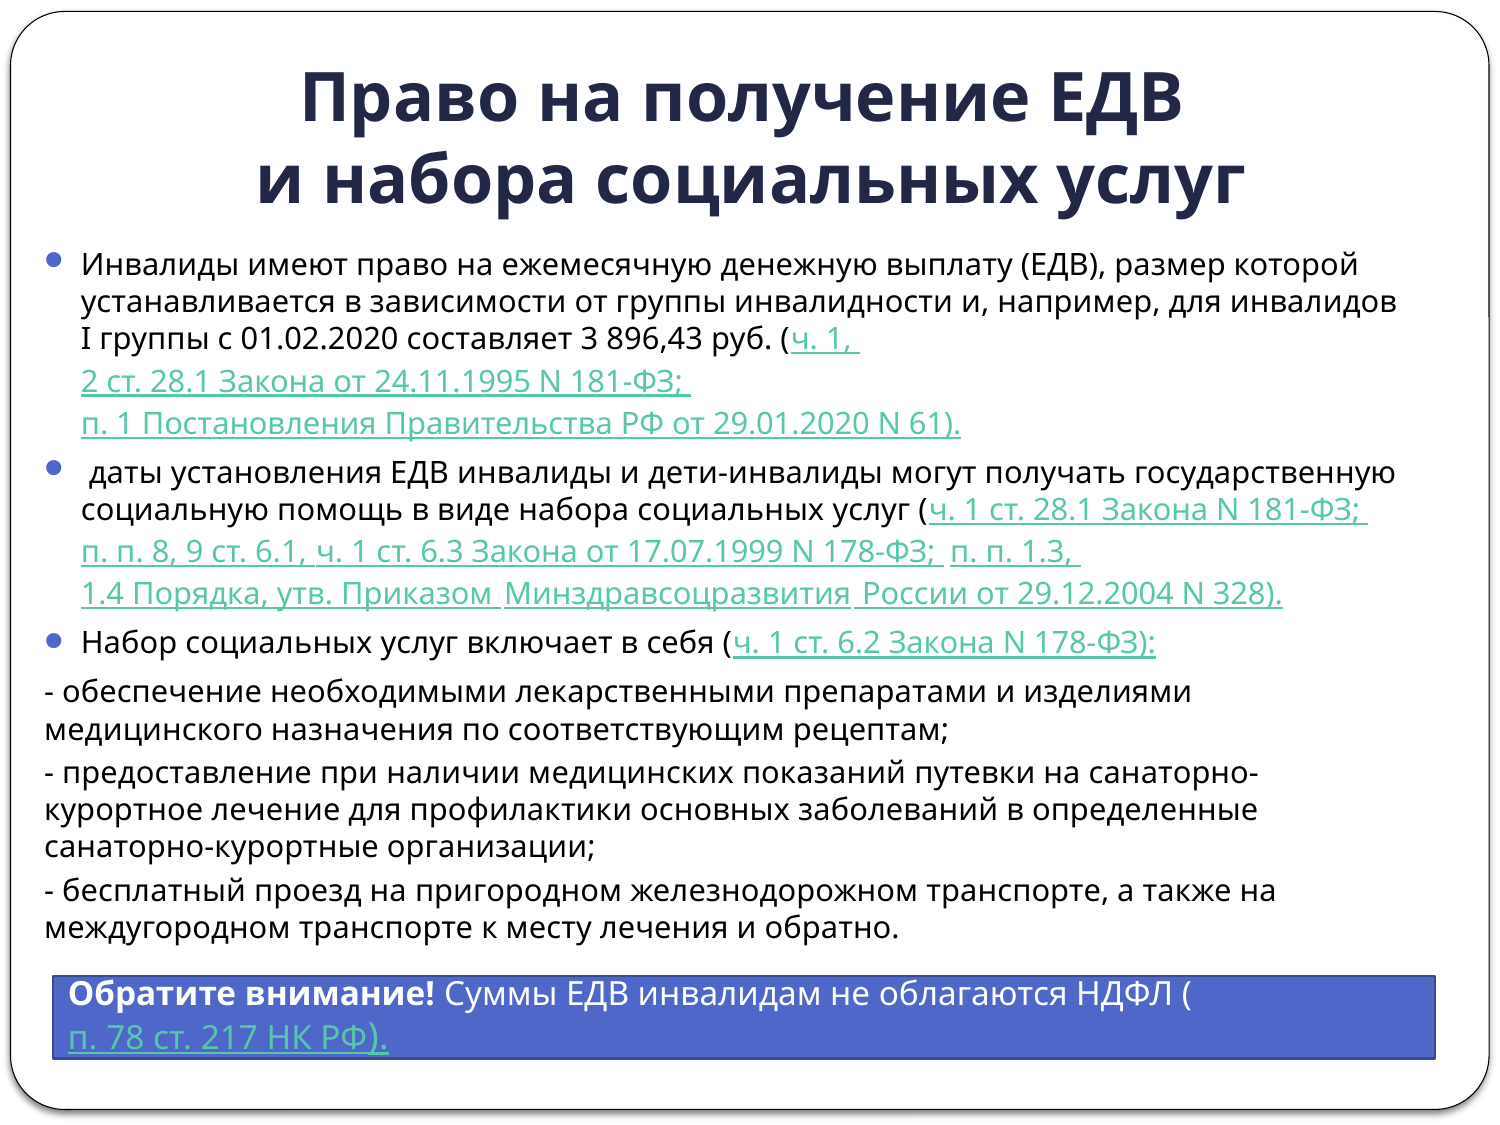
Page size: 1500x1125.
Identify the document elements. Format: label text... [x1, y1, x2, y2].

list Инвалиды имеют право на ежемесячную денежную выплату (ЕДВ), размер которой устанавливается в зависимости от группы инвалидности и, например, для инвалидов I группы с 01.02.2020 составляет 3 896,43 руб. (ч. 1, 2 ст. 28.1 Закона от 24.11.1995 N 181-ФЗ; п. 1 Постановления Правительства РФ от 29.01.2020 N 61). даты установления ЕДВ инвалиды и дети-инвалиды могут получать государственную социальную помощь в виде набора социальных услуг (ч. 1 ст. 28.1 Закона N 181-ФЗ; п. п. 8, 9 ст. 6.1, ч. 1 ст. 6.3 Закона от 17.07.1999 N 178-ФЗ; п. п. 1.3, 1.4 Порядка, утв. Приказом Минздравсоцразвития России от 29.12.2004 N 328). Набор социальных услуг включает в себя (ч. 1 ст. 6.2 Закона N 178-ФЗ): - обеспечение необходимыми лекарственными препаратами и изделиями медицинского назначения по соответствующим рецептам; - предоставление при наличии медицинских показаний путевки на санаторно-курортное лечение для профилактики основных заболеваний в определенные санаторно-курортные организации; - бесплатный проезд на пригородном железнодорожном транспорте, а также на междугородном транспорте к месту лечения и обратно. [29, 237, 1425, 988]
title Право на получение ЕДВ и набора социальных услуг [76, 45, 1425, 233]
text_box Обратите внимание! Суммы ЕДВ инвалидам не облагаются НДФЛ (п. 78 ст. 217 НК РФ). [52, 975, 1436, 1060]
